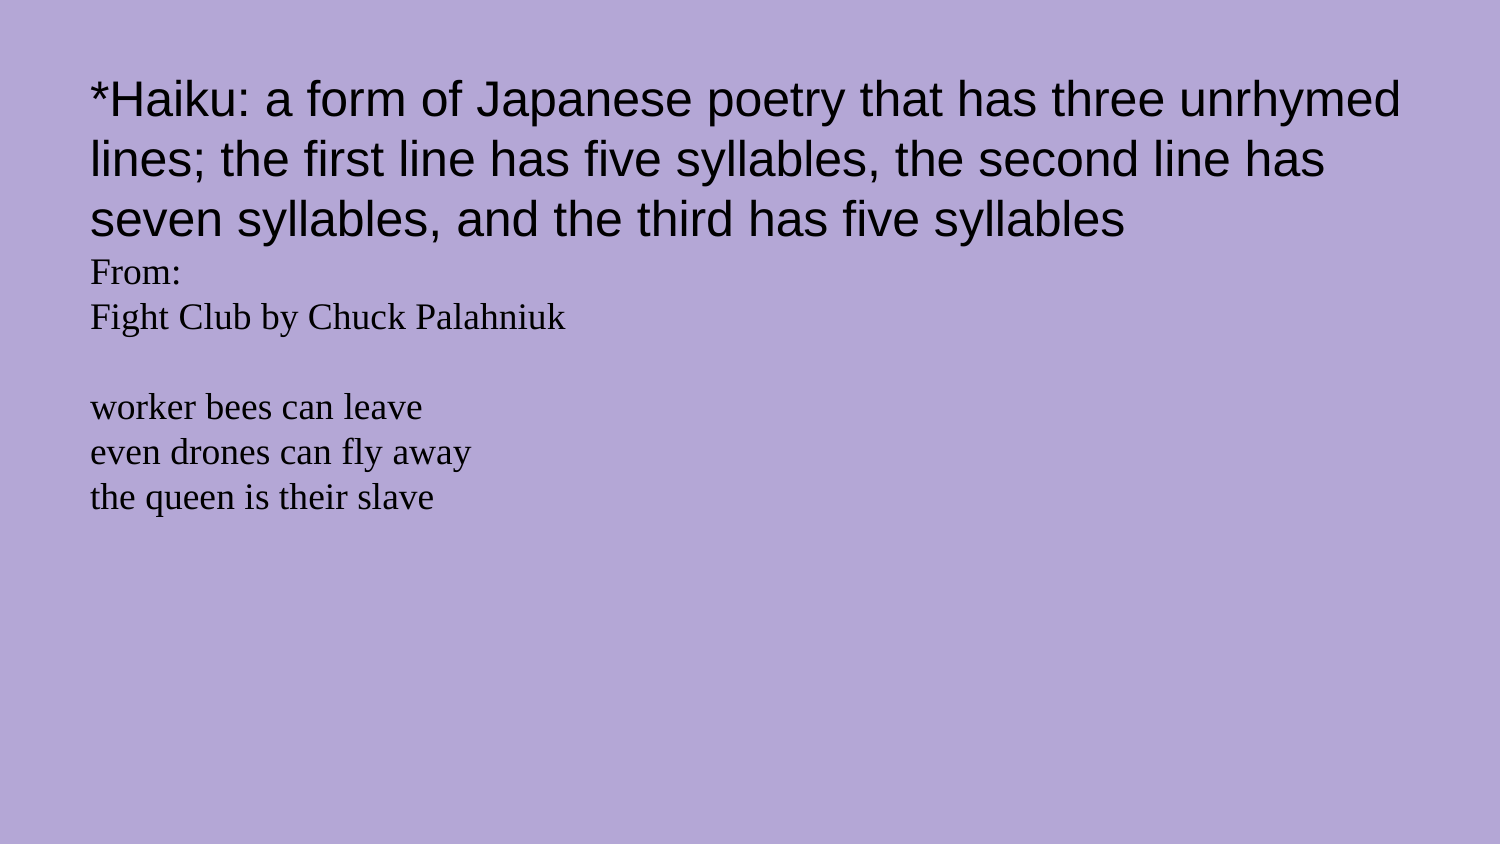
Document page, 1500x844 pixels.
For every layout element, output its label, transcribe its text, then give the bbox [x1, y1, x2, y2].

list *Haiku: a form of Japanese poetry that has three unrhymed lines; the first line has five syllables, the second line has seven syllables, and the third has five syllables From: Fight Club by Chuck Palahniuk worker bees can leave even drones can fly away the queen is their slave [75, 51, 1425, 808]
